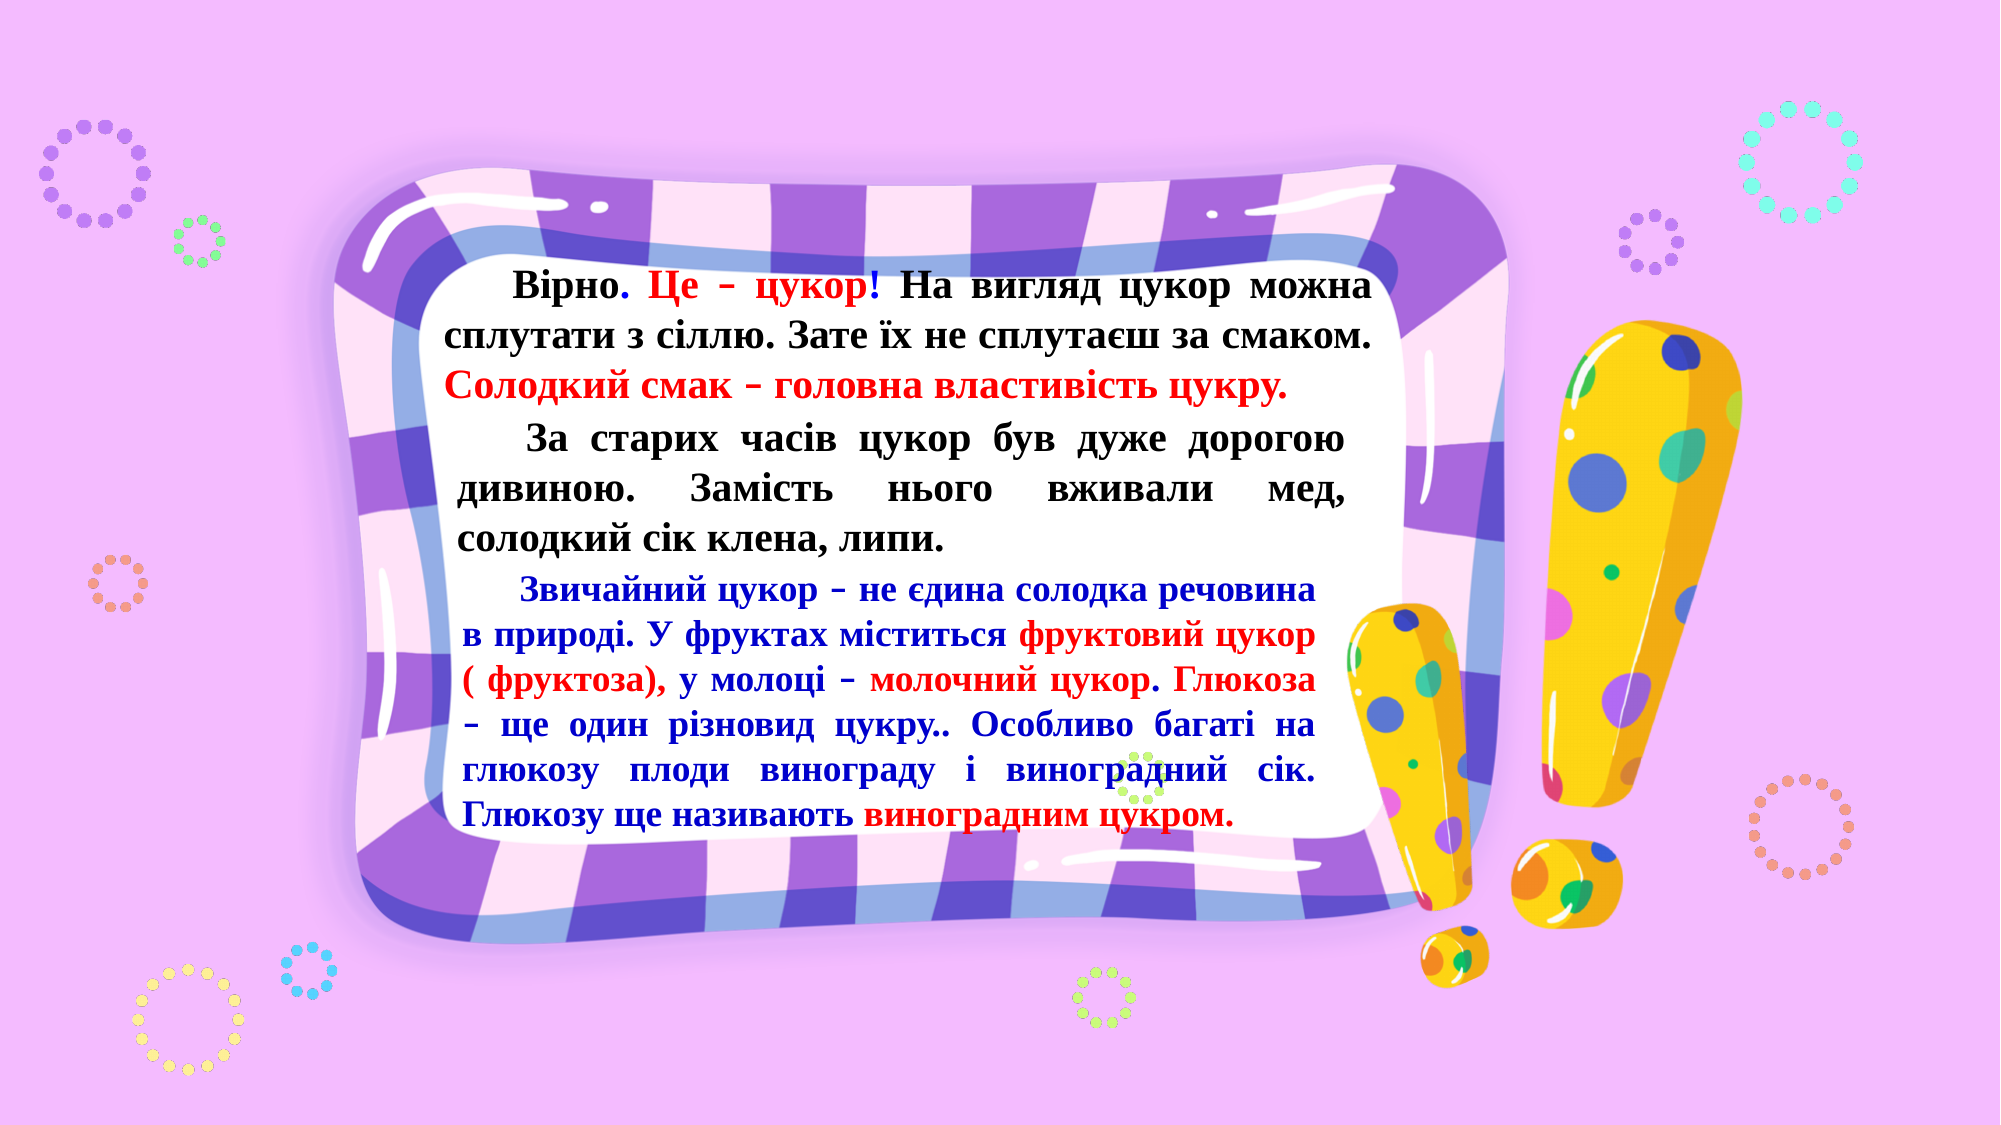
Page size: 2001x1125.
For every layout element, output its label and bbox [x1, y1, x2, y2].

picture [30, 111, 154, 239]
picture [128, 958, 246, 1078]
picture [1608, 198, 1688, 278]
picture [272, 122, 1856, 1030]
picture [84, 546, 149, 614]
picture [1730, 73, 1871, 239]
picture [165, 206, 229, 270]
